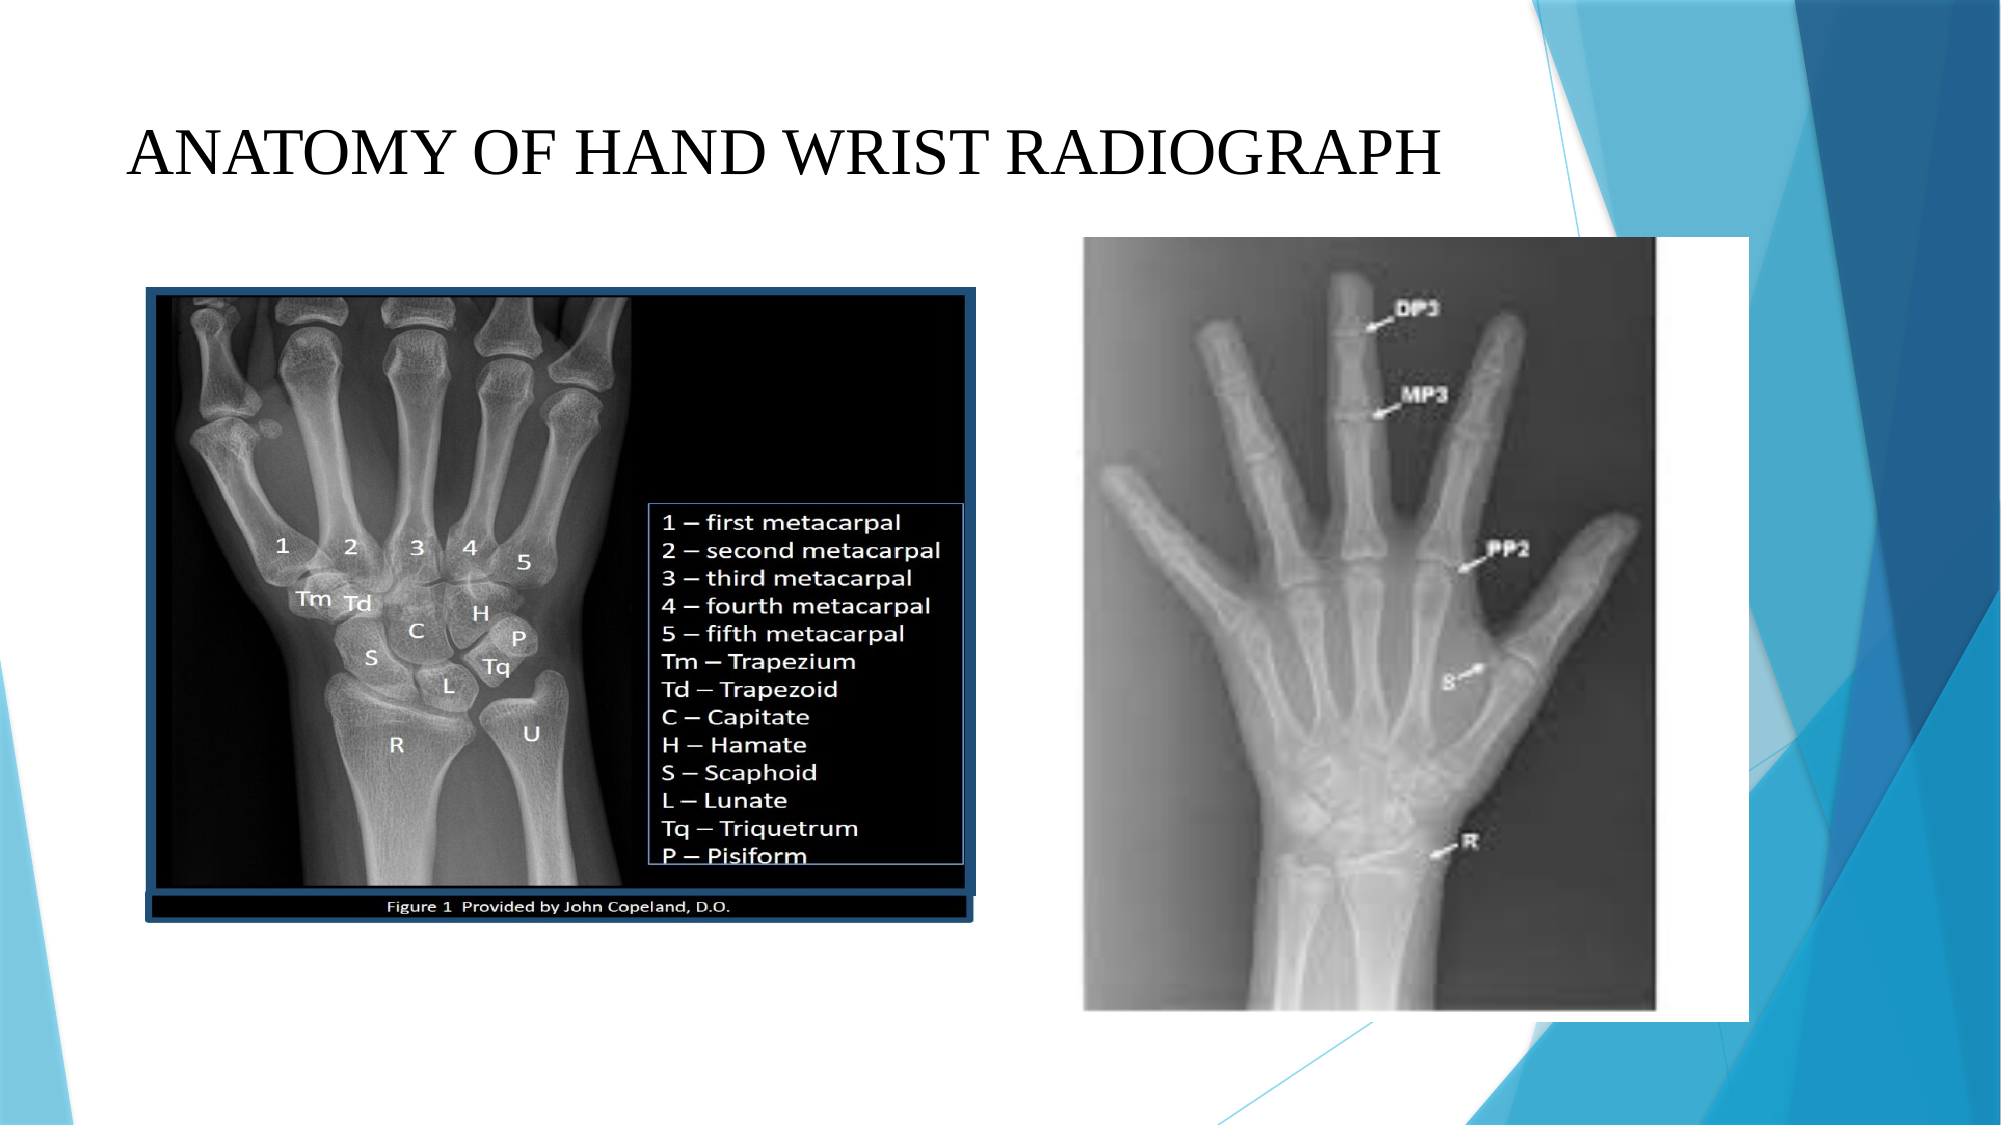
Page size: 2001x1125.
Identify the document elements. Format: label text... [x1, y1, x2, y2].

title ANATOMY OF HAND WRIST RADIOGRAPH [111, 99, 1522, 317]
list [144, 287, 977, 925]
picture [993, 237, 1749, 1022]
